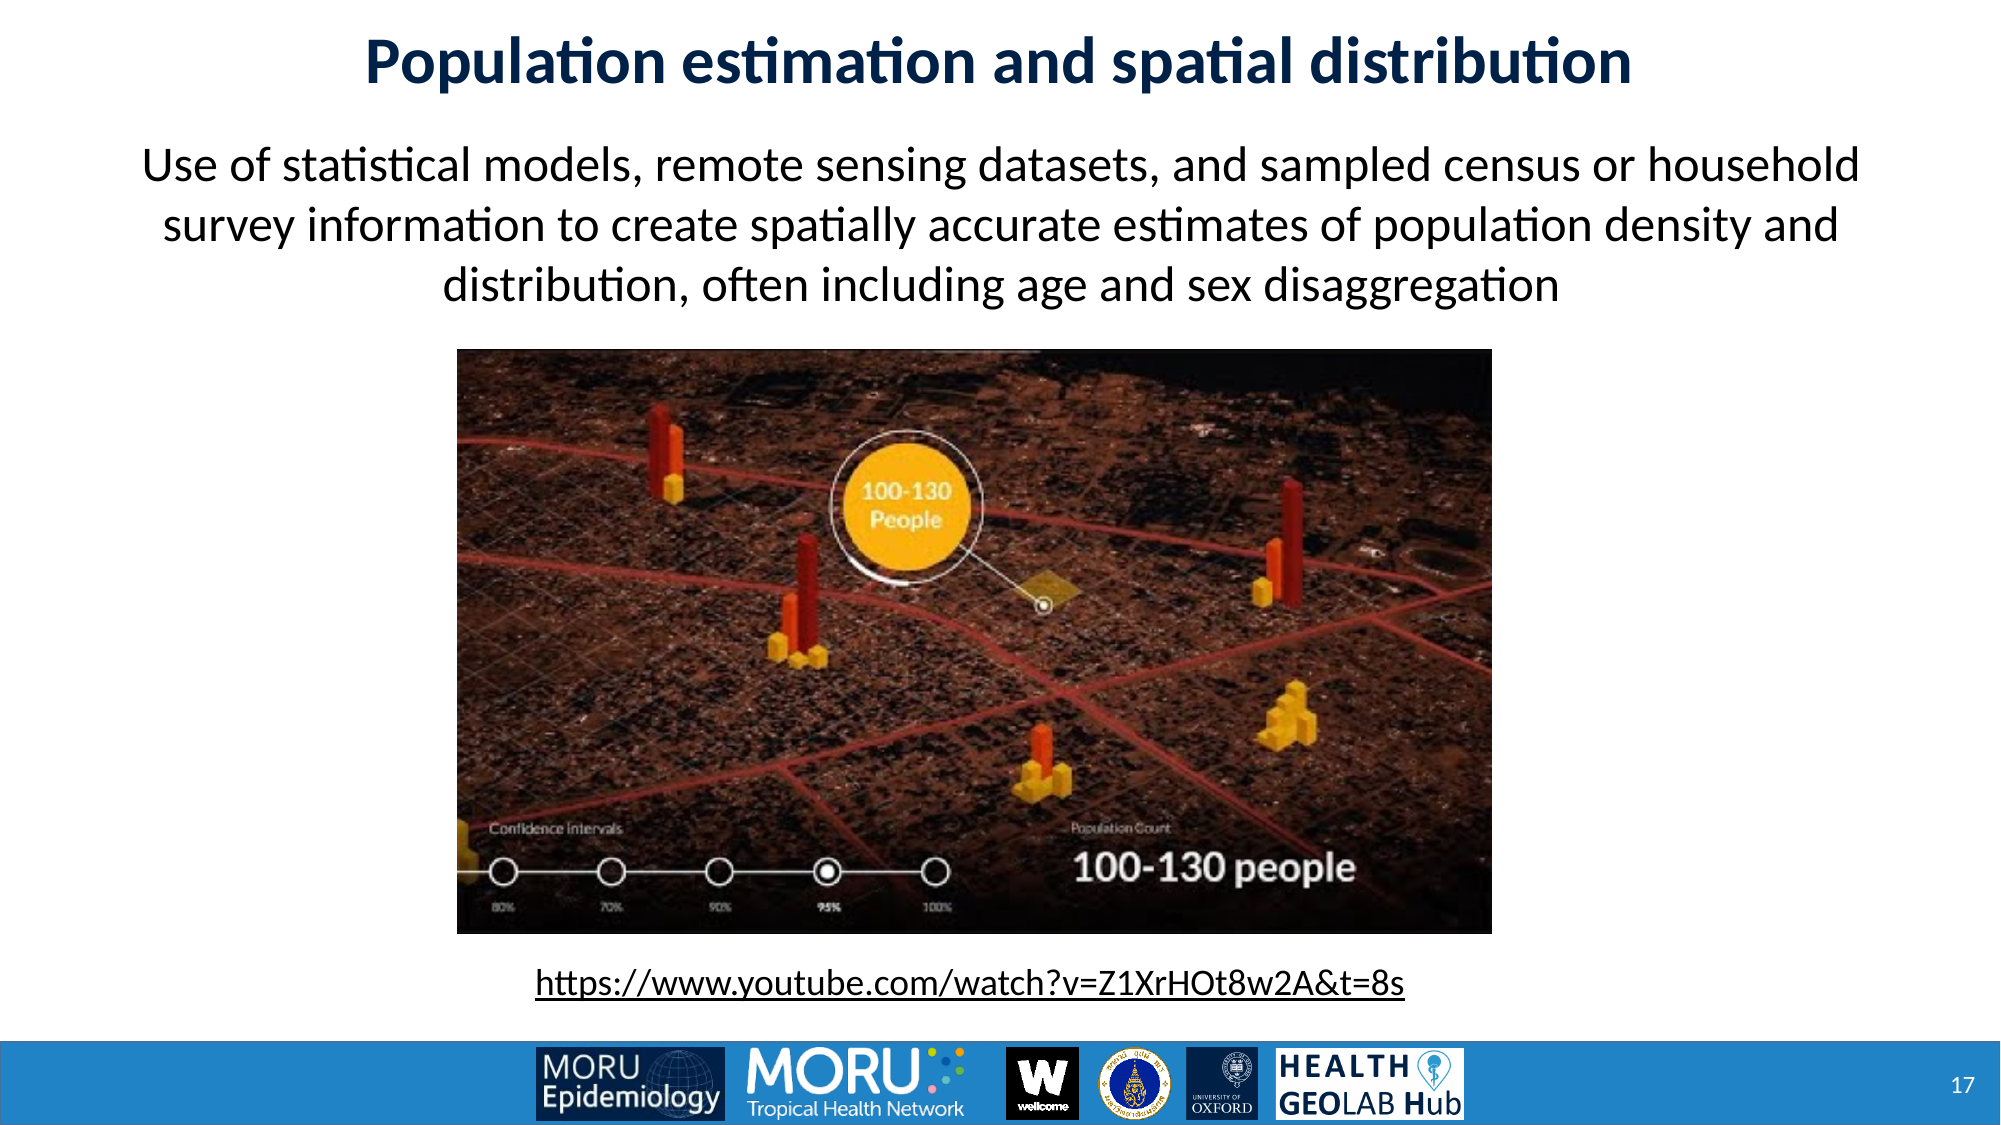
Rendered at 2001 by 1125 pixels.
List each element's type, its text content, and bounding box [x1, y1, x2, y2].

picture [1275, 1048, 1464, 1120]
picture [536, 1047, 725, 1121]
picture [747, 1047, 964, 1120]
picture [1006, 1047, 1079, 1120]
text_box Population estimation and spatial distribution [0, 32, 2000, 93]
picture [1186, 1047, 1258, 1120]
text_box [456, 348, 1493, 935]
picture [1098, 1047, 1171, 1120]
text_box Use of statistical models, remote sensing datasets, and sampled census or household survey information to create spatially accurate estimates of population density and distribution, often including age and sex disaggregation [80, 123, 1923, 319]
text_box https://www.youtube.com/watch?v=Z1XrHOt8w2A&t=8s [474, 950, 1475, 1011]
